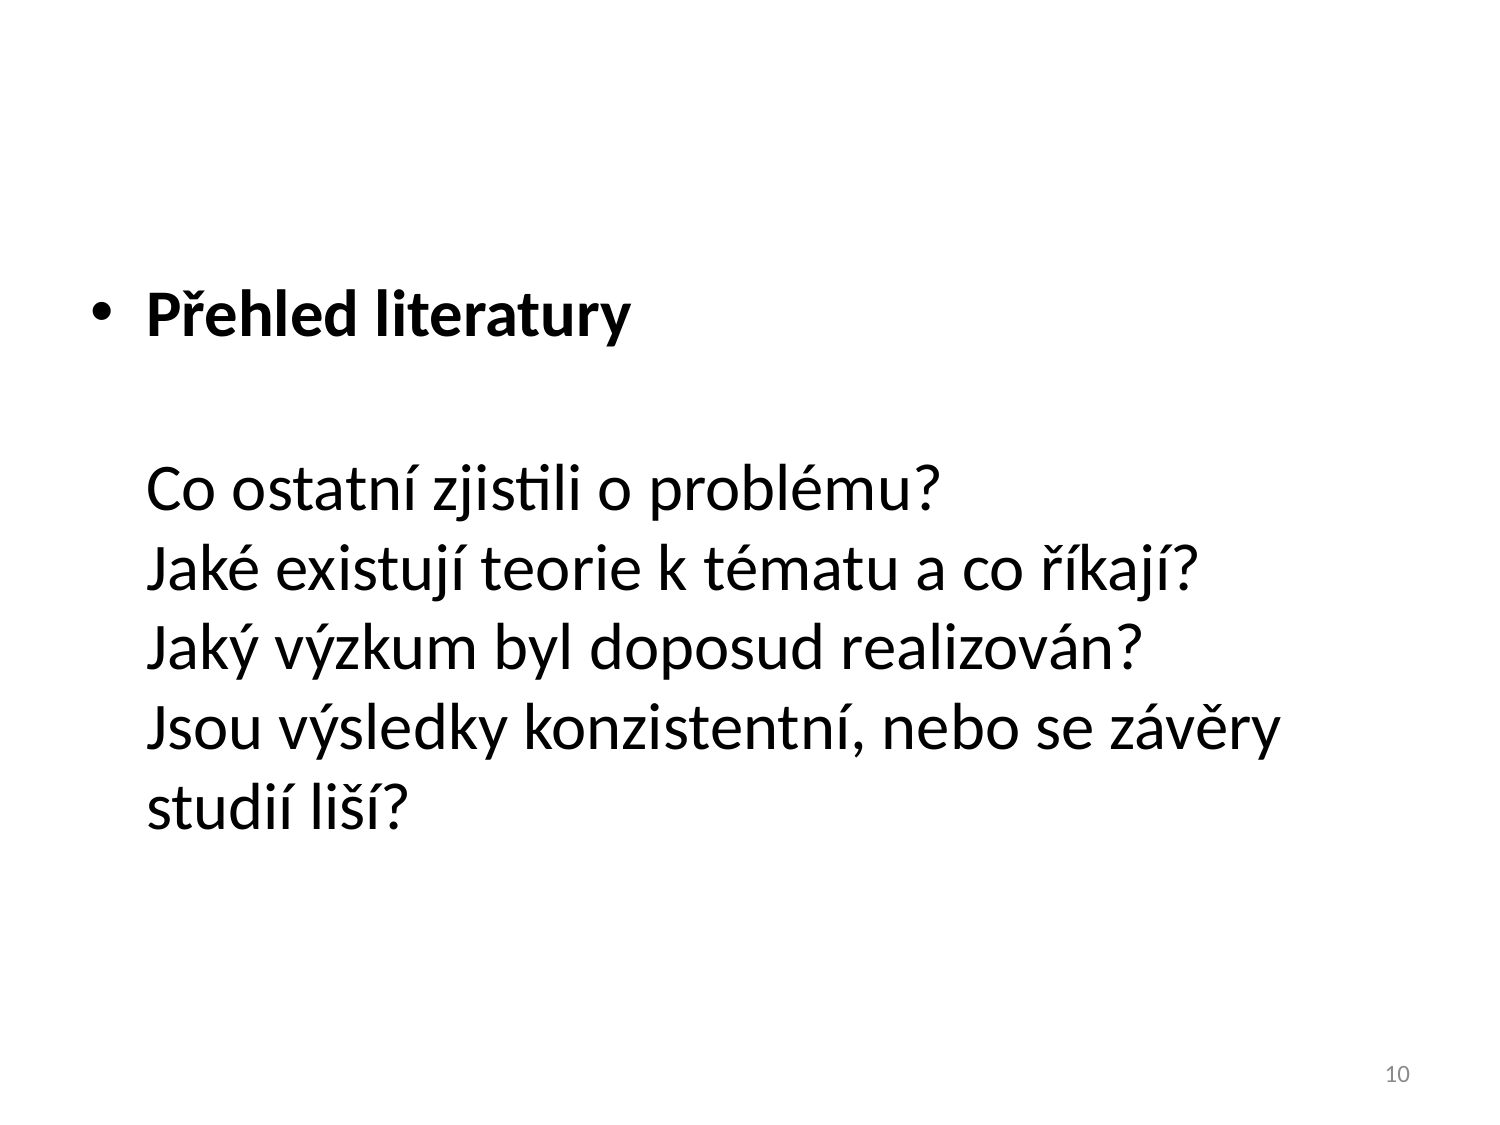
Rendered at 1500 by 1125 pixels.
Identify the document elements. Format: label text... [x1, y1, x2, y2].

list Přehled literatury Co ostatní zjistili o problému? Jaké existují teorie k tématu a co říkají? Jaký výzkum byl doposud realizován? Jsou výsledky konzistentní, nebo se závěry studií liší? [75, 262, 1425, 1005]
slide_number 10 [1074, 1042, 1425, 1103]
